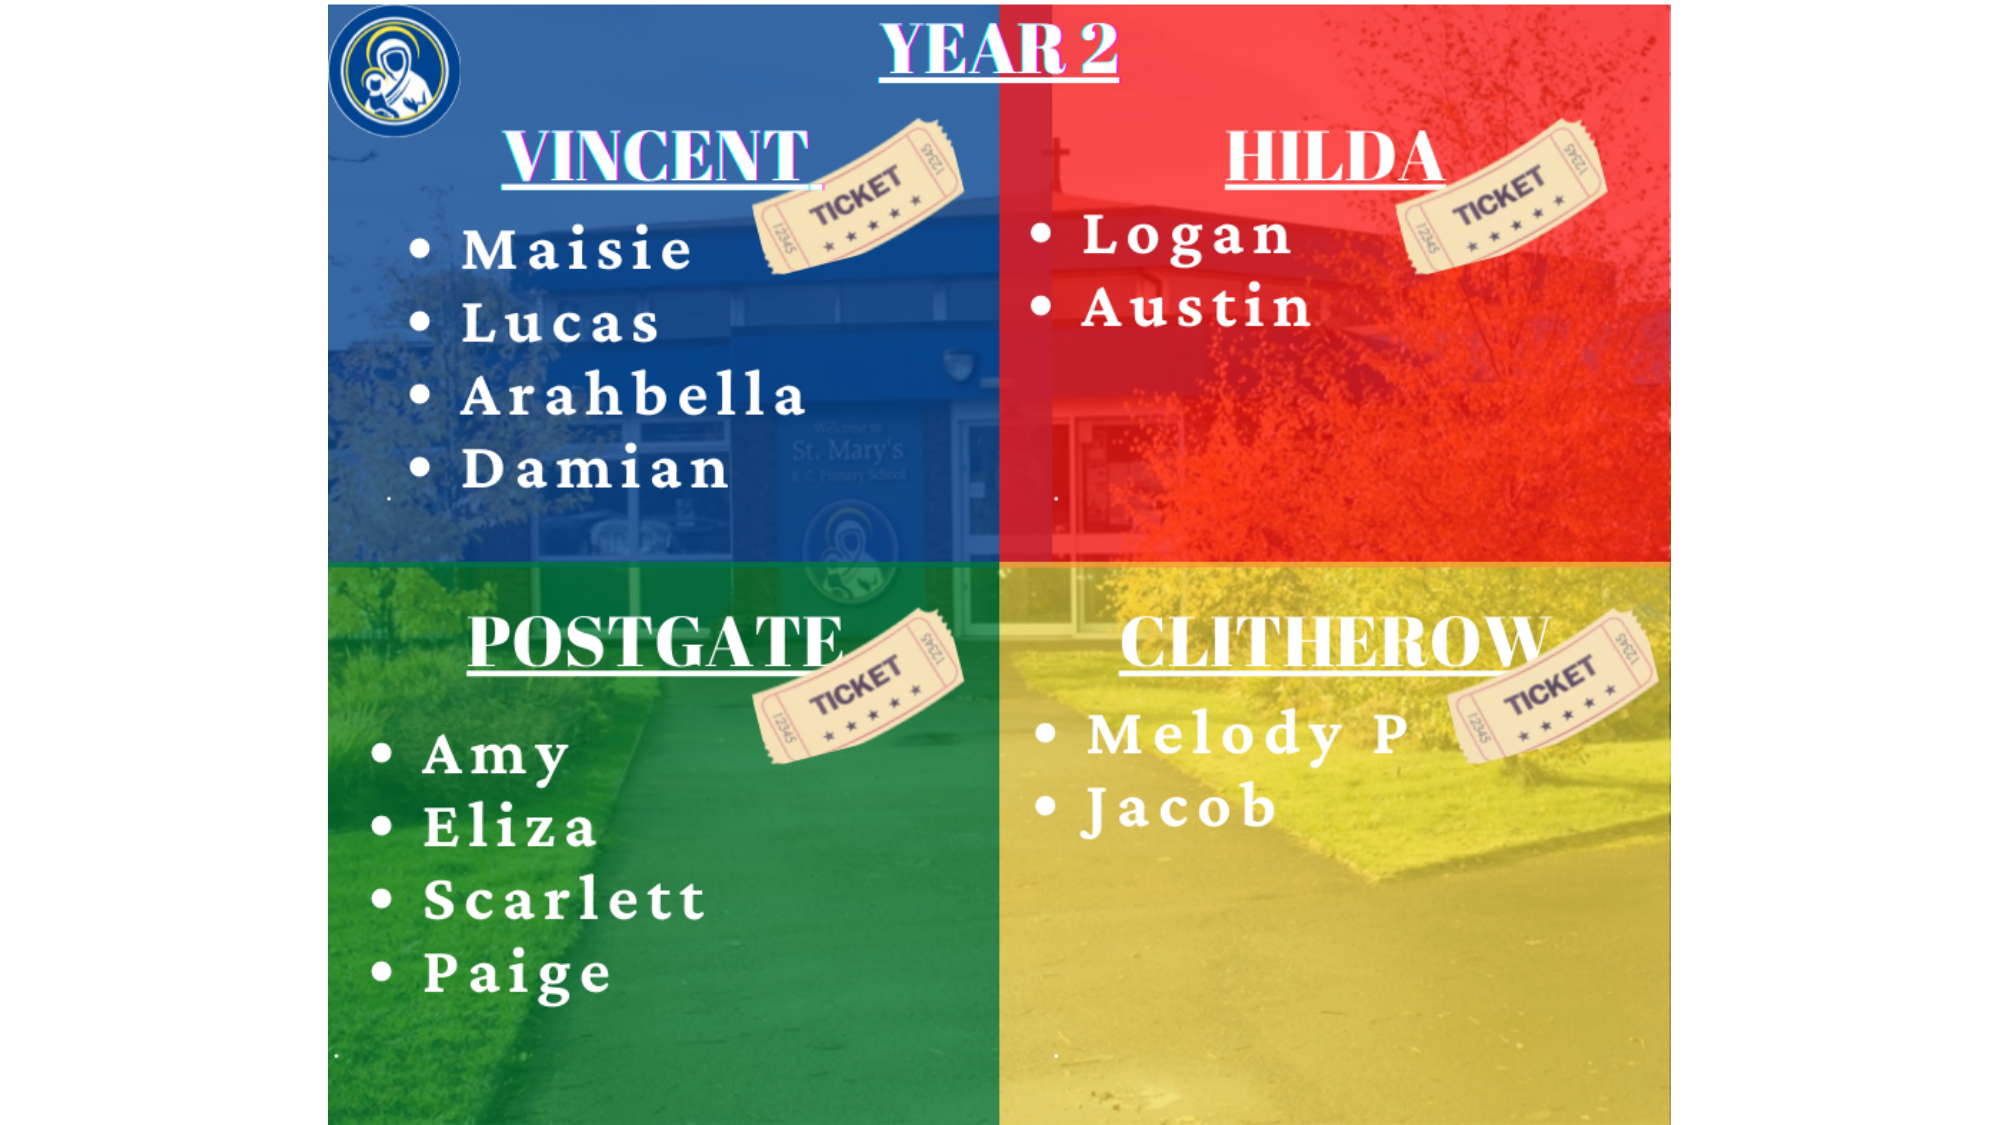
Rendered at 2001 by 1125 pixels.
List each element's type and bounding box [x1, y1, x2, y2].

picture [328, 0, 1671, 1125]
